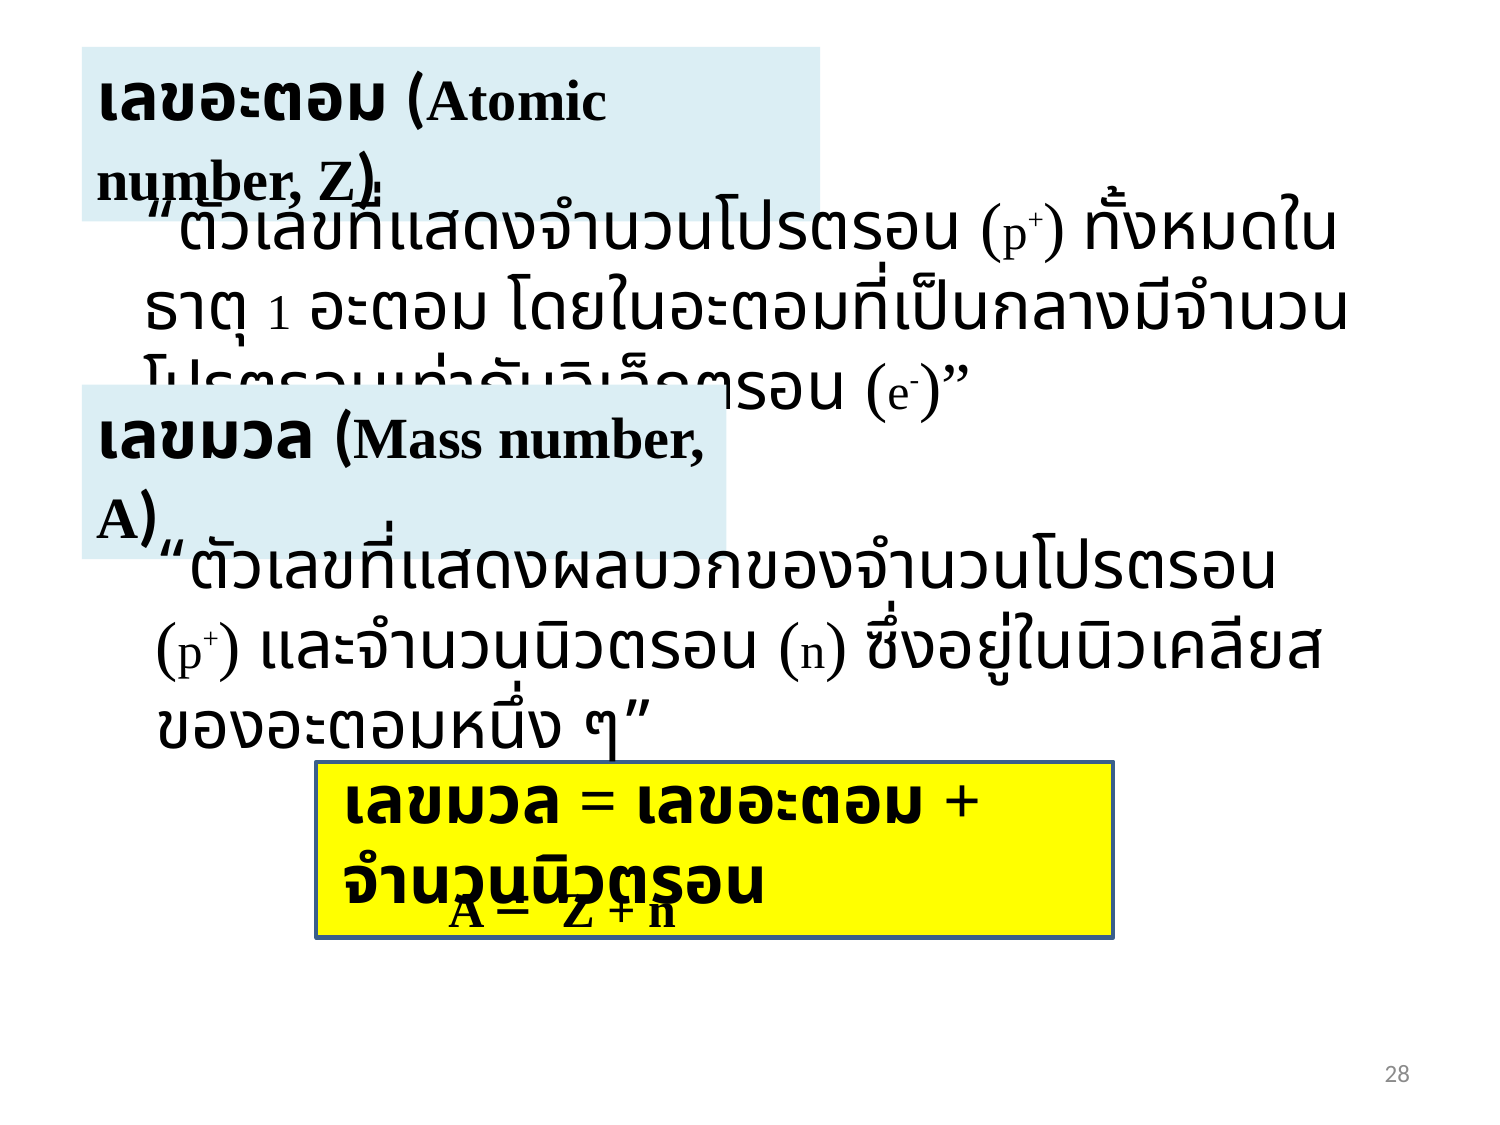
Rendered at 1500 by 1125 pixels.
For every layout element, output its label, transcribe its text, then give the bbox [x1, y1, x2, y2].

text_box เลขมวล (Mass number, A) [81, 384, 727, 560]
text_box [715, 770, 1115, 940]
text_box A = Z + n [433, 853, 715, 948]
text_box เลขมวล = เลขอะตอม + จำนวนนิวตรอน [328, 749, 1102, 925]
text_box เลขอะตอม (Atomic number, Z) [81, 46, 821, 222]
text_box “ตัวเลขที่แสดงจำนวนโปรตรอน (p+) ทั้งหมดในธาตุ 1 อะตอม โดยในอะตอมที่เป็นกลางมีจำนวนโปรตรอนเท่ากับอิเล็กตรอน (e-)” [128, 175, 1383, 431]
text_box “ตัวเลขที่แสดงผลบวกของจำนวนโปรตรอน (p+) และจำนวนนิวตรอน (n) ซึ่งอยู่ในนิวเคลียสของอะตอมหนึ่ง ๆ” [140, 514, 1395, 770]
text_box [314, 770, 433, 940]
slide_number 28 [1074, 1042, 1425, 1103]
